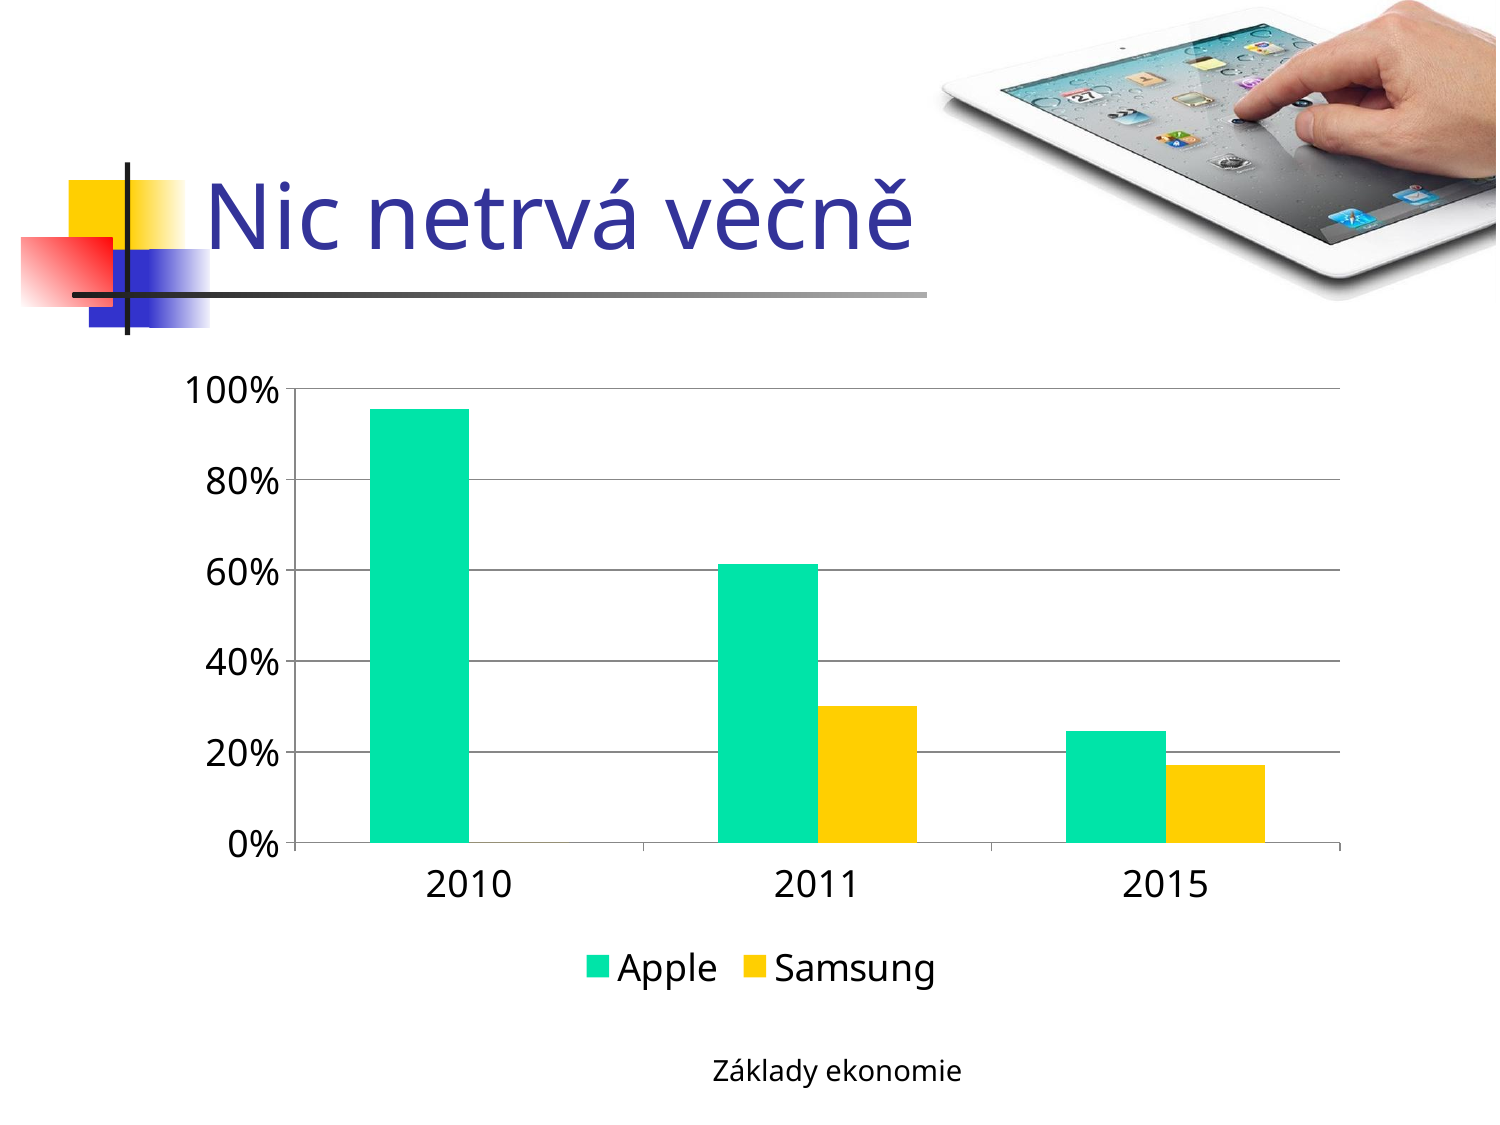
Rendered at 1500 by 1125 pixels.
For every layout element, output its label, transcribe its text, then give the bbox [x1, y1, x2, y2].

chart [159, 349, 1365, 1000]
picture [926, 0, 1496, 303]
footer Základy ekonomie [600, 1024, 1075, 1100]
title Nic netrvá věčně [188, 35, 921, 275]
